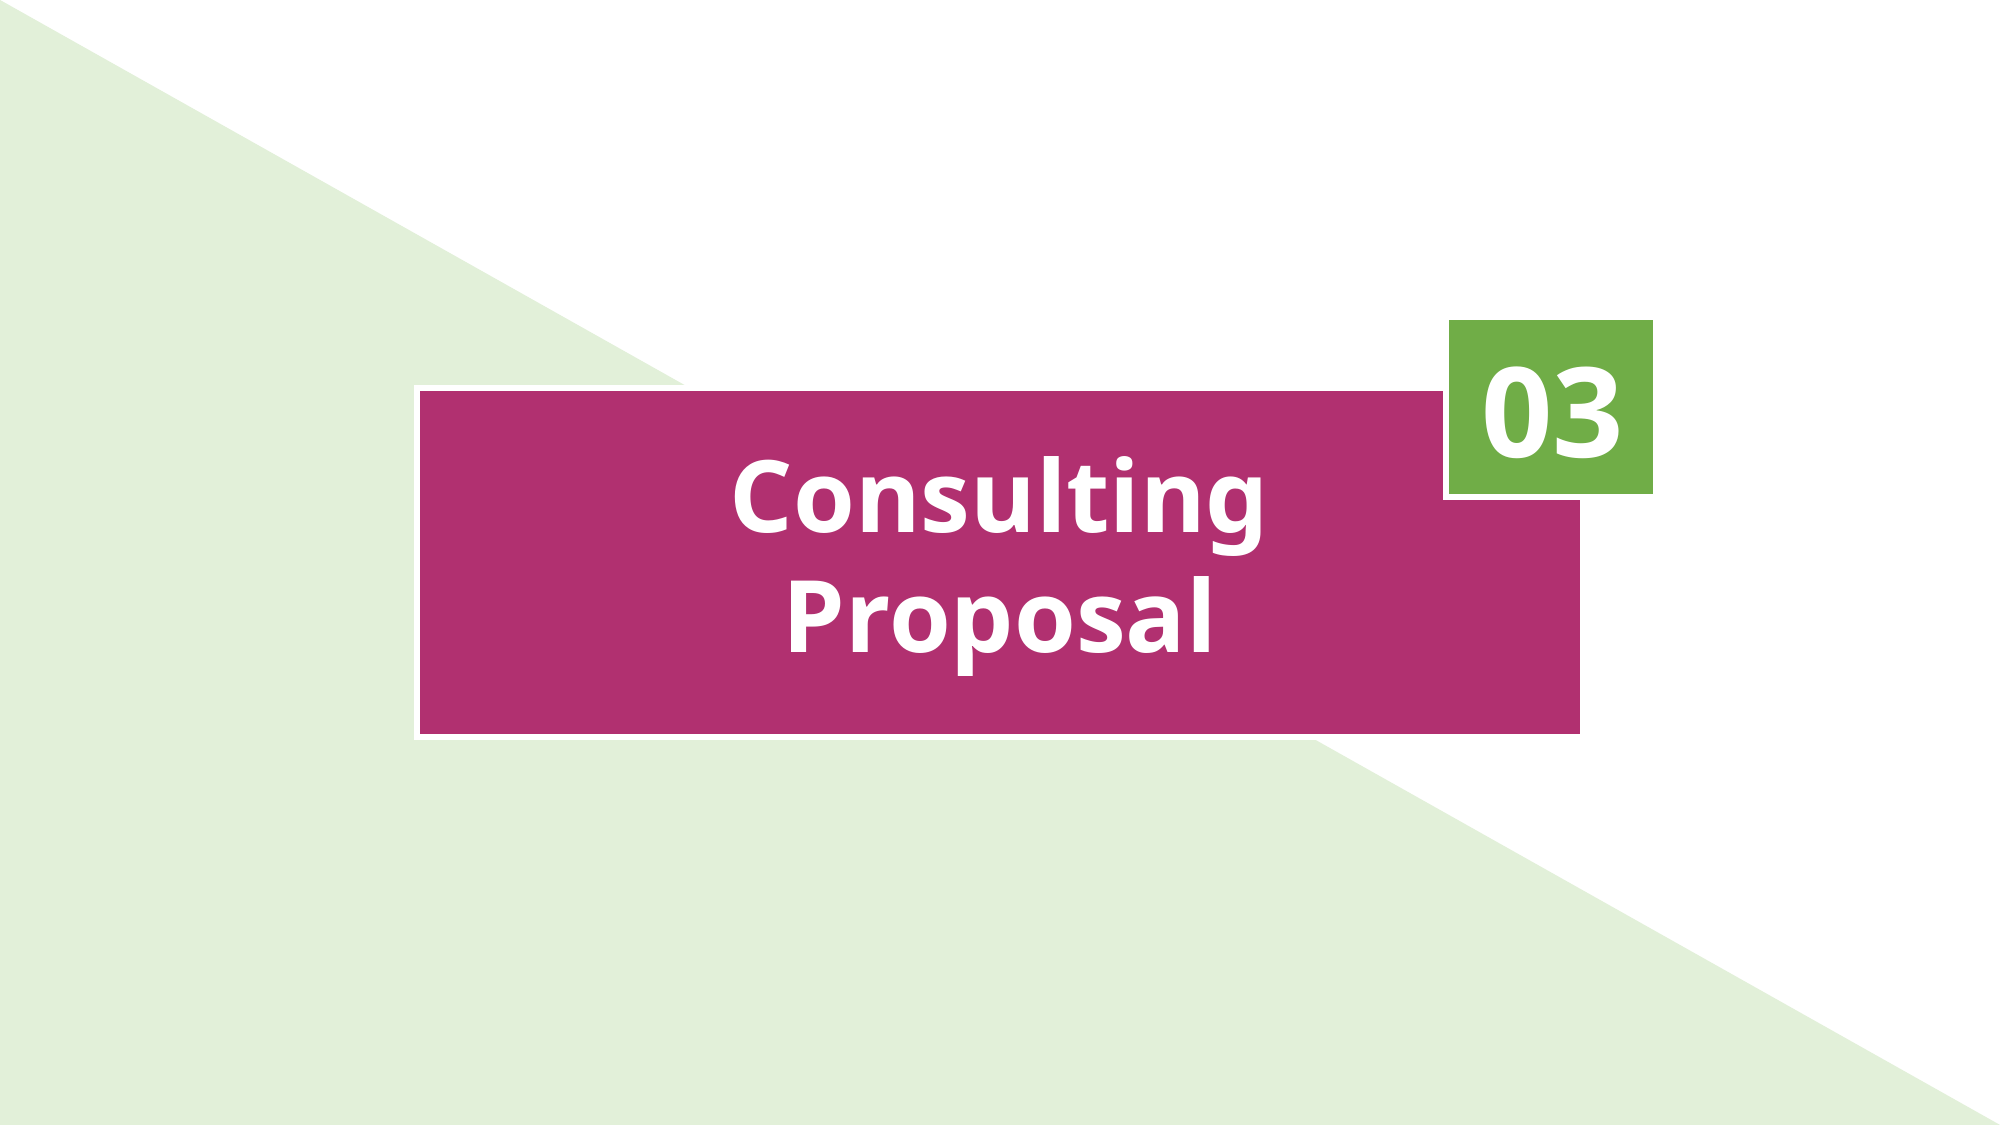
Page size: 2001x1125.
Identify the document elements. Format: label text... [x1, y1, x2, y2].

text_box [0, 0, 2000, 1125]
text_box Consulting Proposal [416, 387, 1584, 738]
text_box 03 [1449, 324, 1656, 490]
text_box [1445, 316, 1657, 498]
